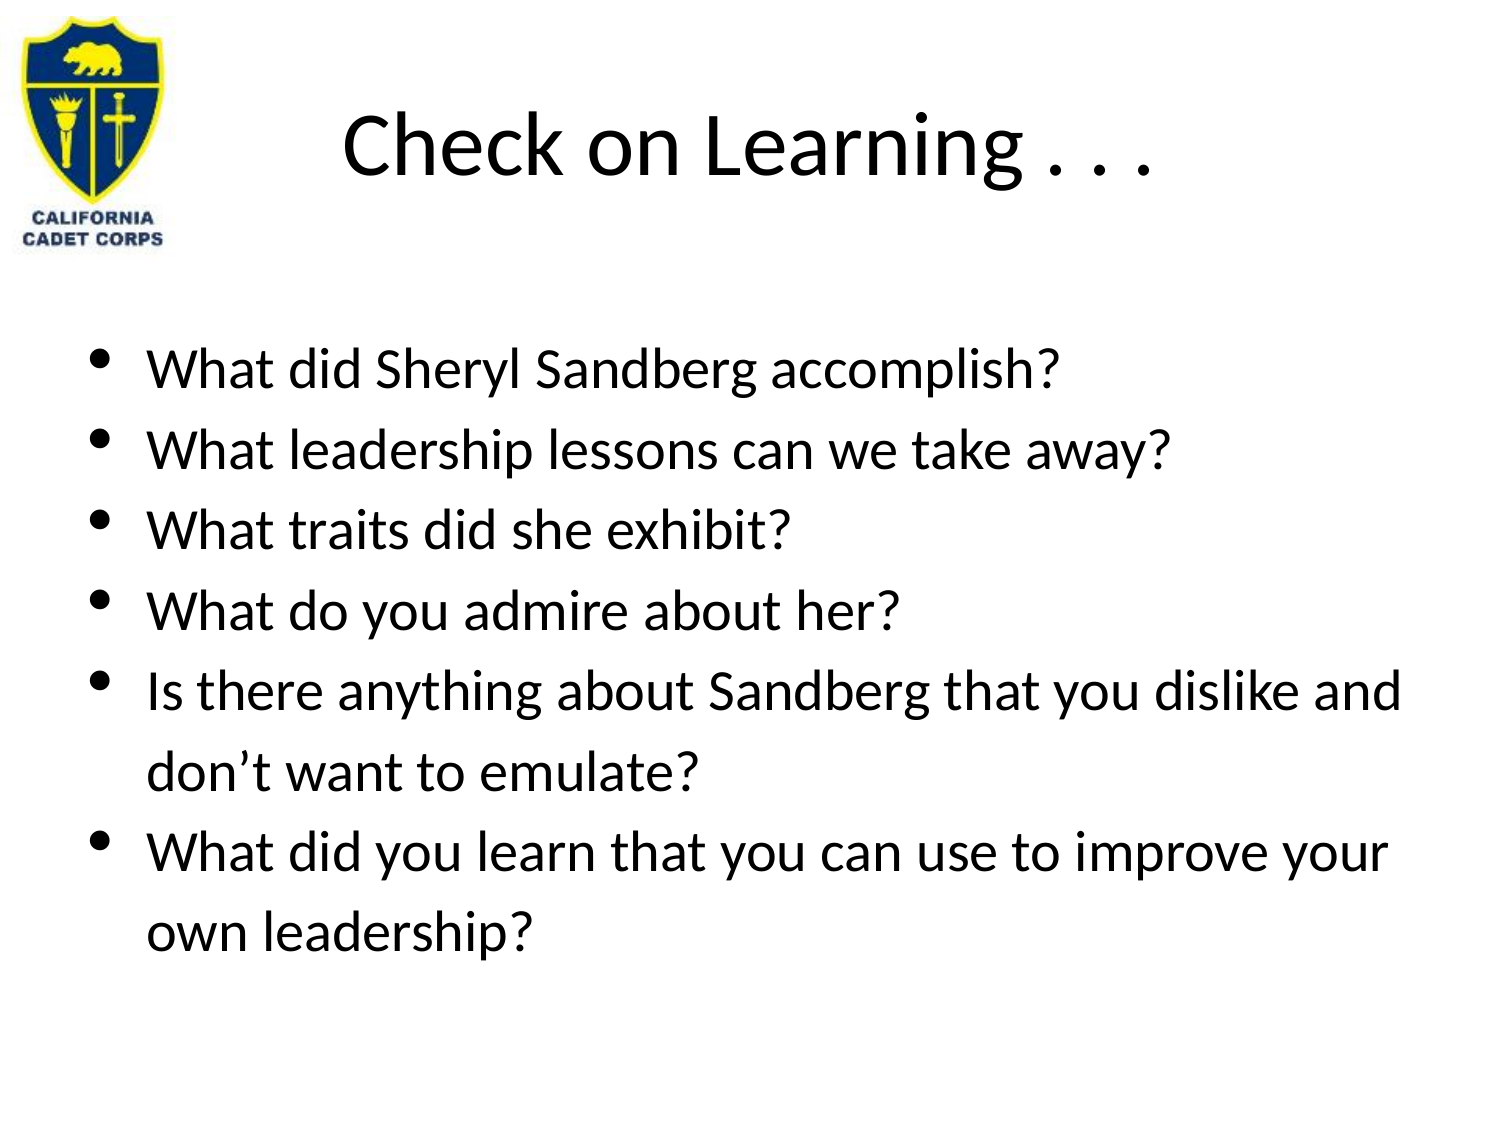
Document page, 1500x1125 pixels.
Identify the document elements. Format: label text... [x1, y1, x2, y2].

list What did Sheryl Sandberg accomplish? What leadership lessons can we take away? What traits did she exhibit? What do you admire about her? Is there anything about Sandberg that you dislike and don’t want to emulate? What did you learn that you can use to improve your own leadership? [75, 312, 1425, 1055]
picture [0, 16, 186, 261]
title Check on Learning . . . [162, 45, 1338, 233]
